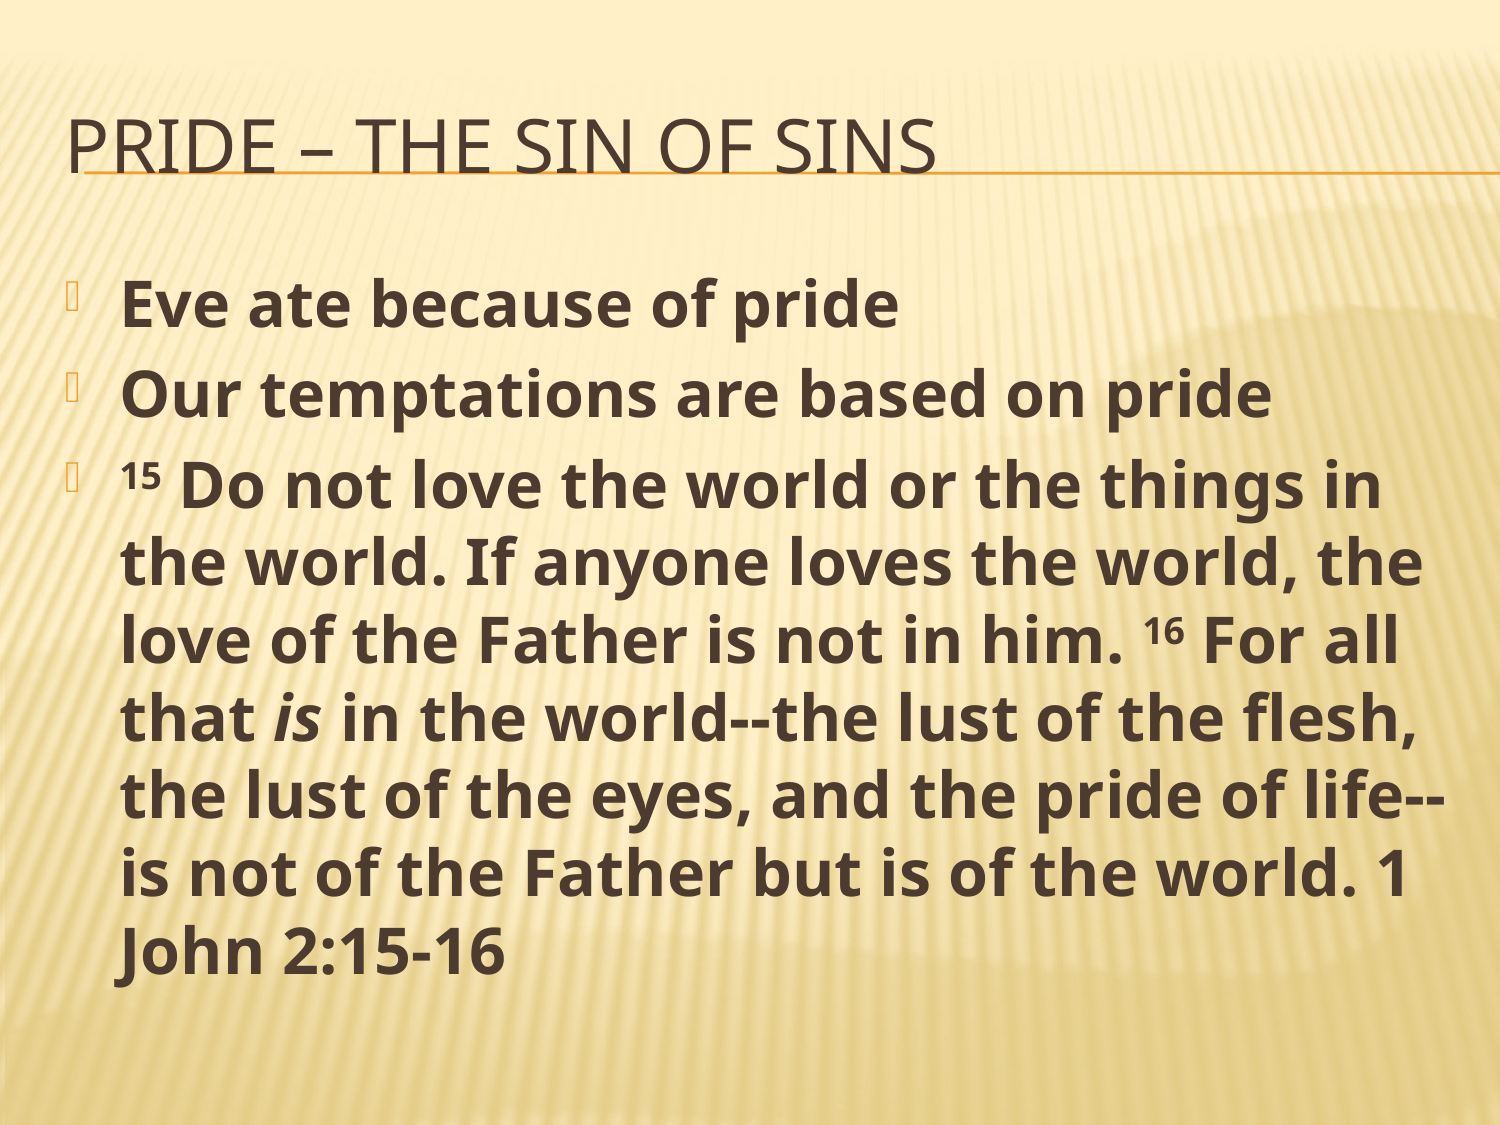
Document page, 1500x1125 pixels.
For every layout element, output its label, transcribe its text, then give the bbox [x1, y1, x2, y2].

title PRIDE – THE SIN OF SINS [50, 75, 1475, 213]
list Eve ate because of pride Our temptations are based on pride 15 Do not love the world or the things in the world. If anyone loves the world, the love of the Father is not in him. 16 For all that is in the world--the lust of the flesh, the lust of the eyes, and the pride of life--is not of the Father but is of the world. 1 John 2:15-16 [50, 254, 1475, 998]
